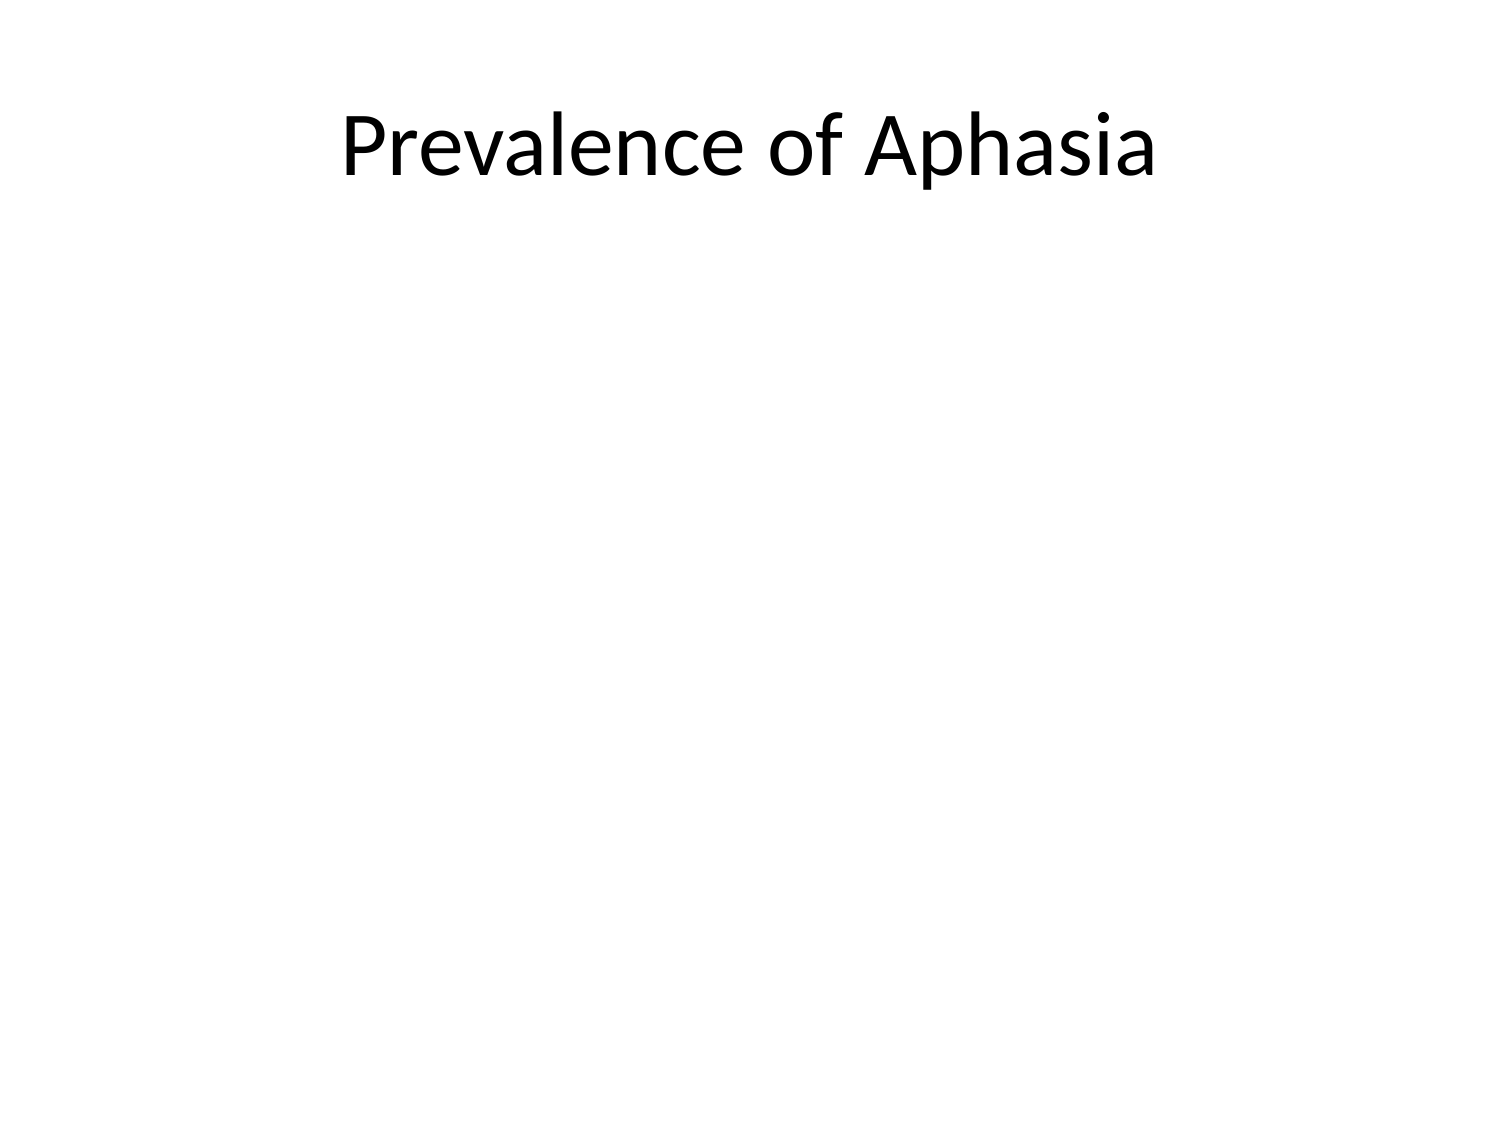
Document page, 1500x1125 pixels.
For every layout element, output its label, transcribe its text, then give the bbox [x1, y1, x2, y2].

title Prevalence of Aphasia [75, 45, 1425, 233]
